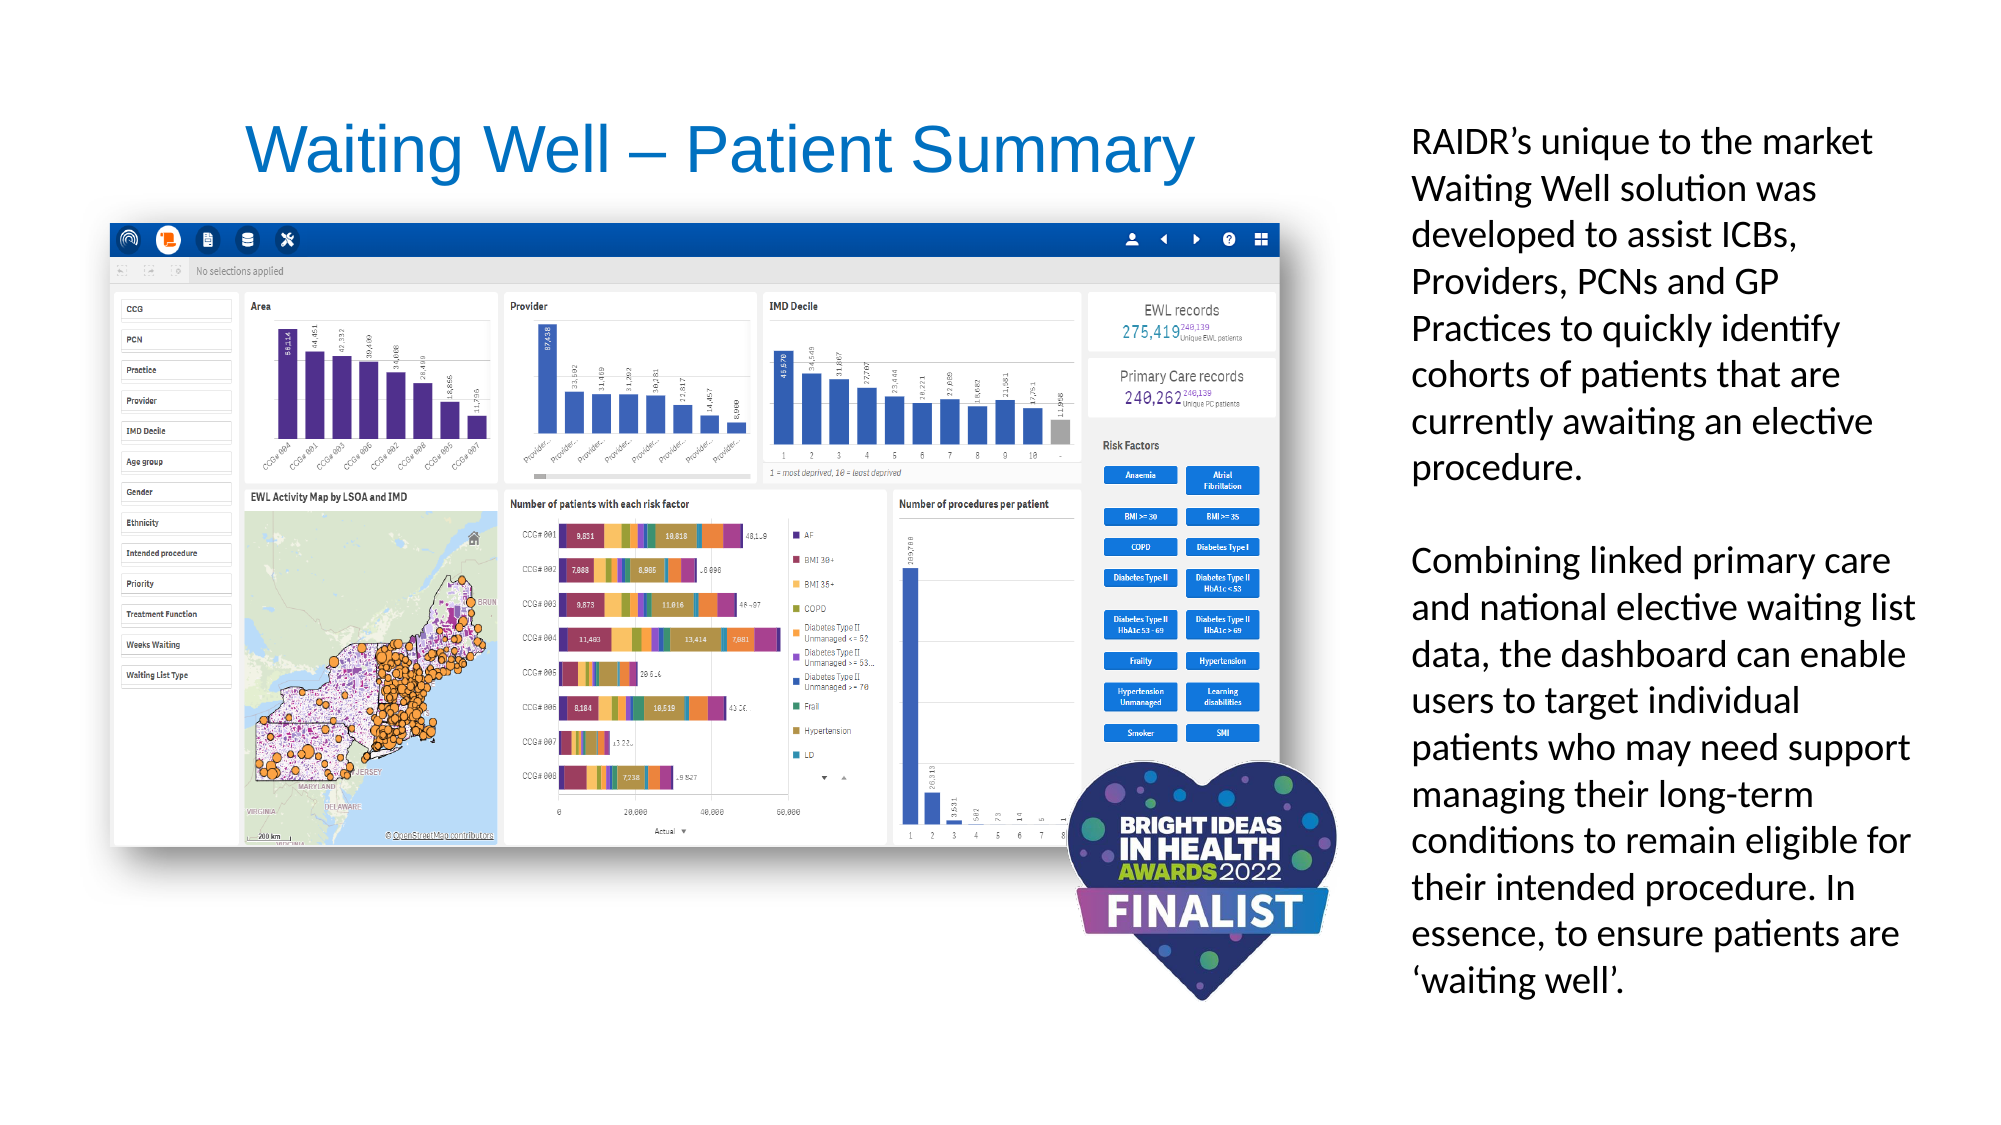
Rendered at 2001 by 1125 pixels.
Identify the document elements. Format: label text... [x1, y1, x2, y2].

text_box RAIDR’s unique to the market Waiting Well solution was developed to assist ICBs, Providers, PCNs and GP Practices to quickly identify cohorts of patients that are currently awaiting an elective procedure. Combining linked primary care and national elective waiting list data, the dashboard can enable users to target individual patients who may need support managing their long-term conditions to remain eligible for their intended procedure. In essence, to ensure patients are ‘waiting well’. [1396, 108, 1938, 1062]
title Waiting Well – Patient Summary [230, 92, 1912, 210]
picture [109, 223, 1339, 1003]
